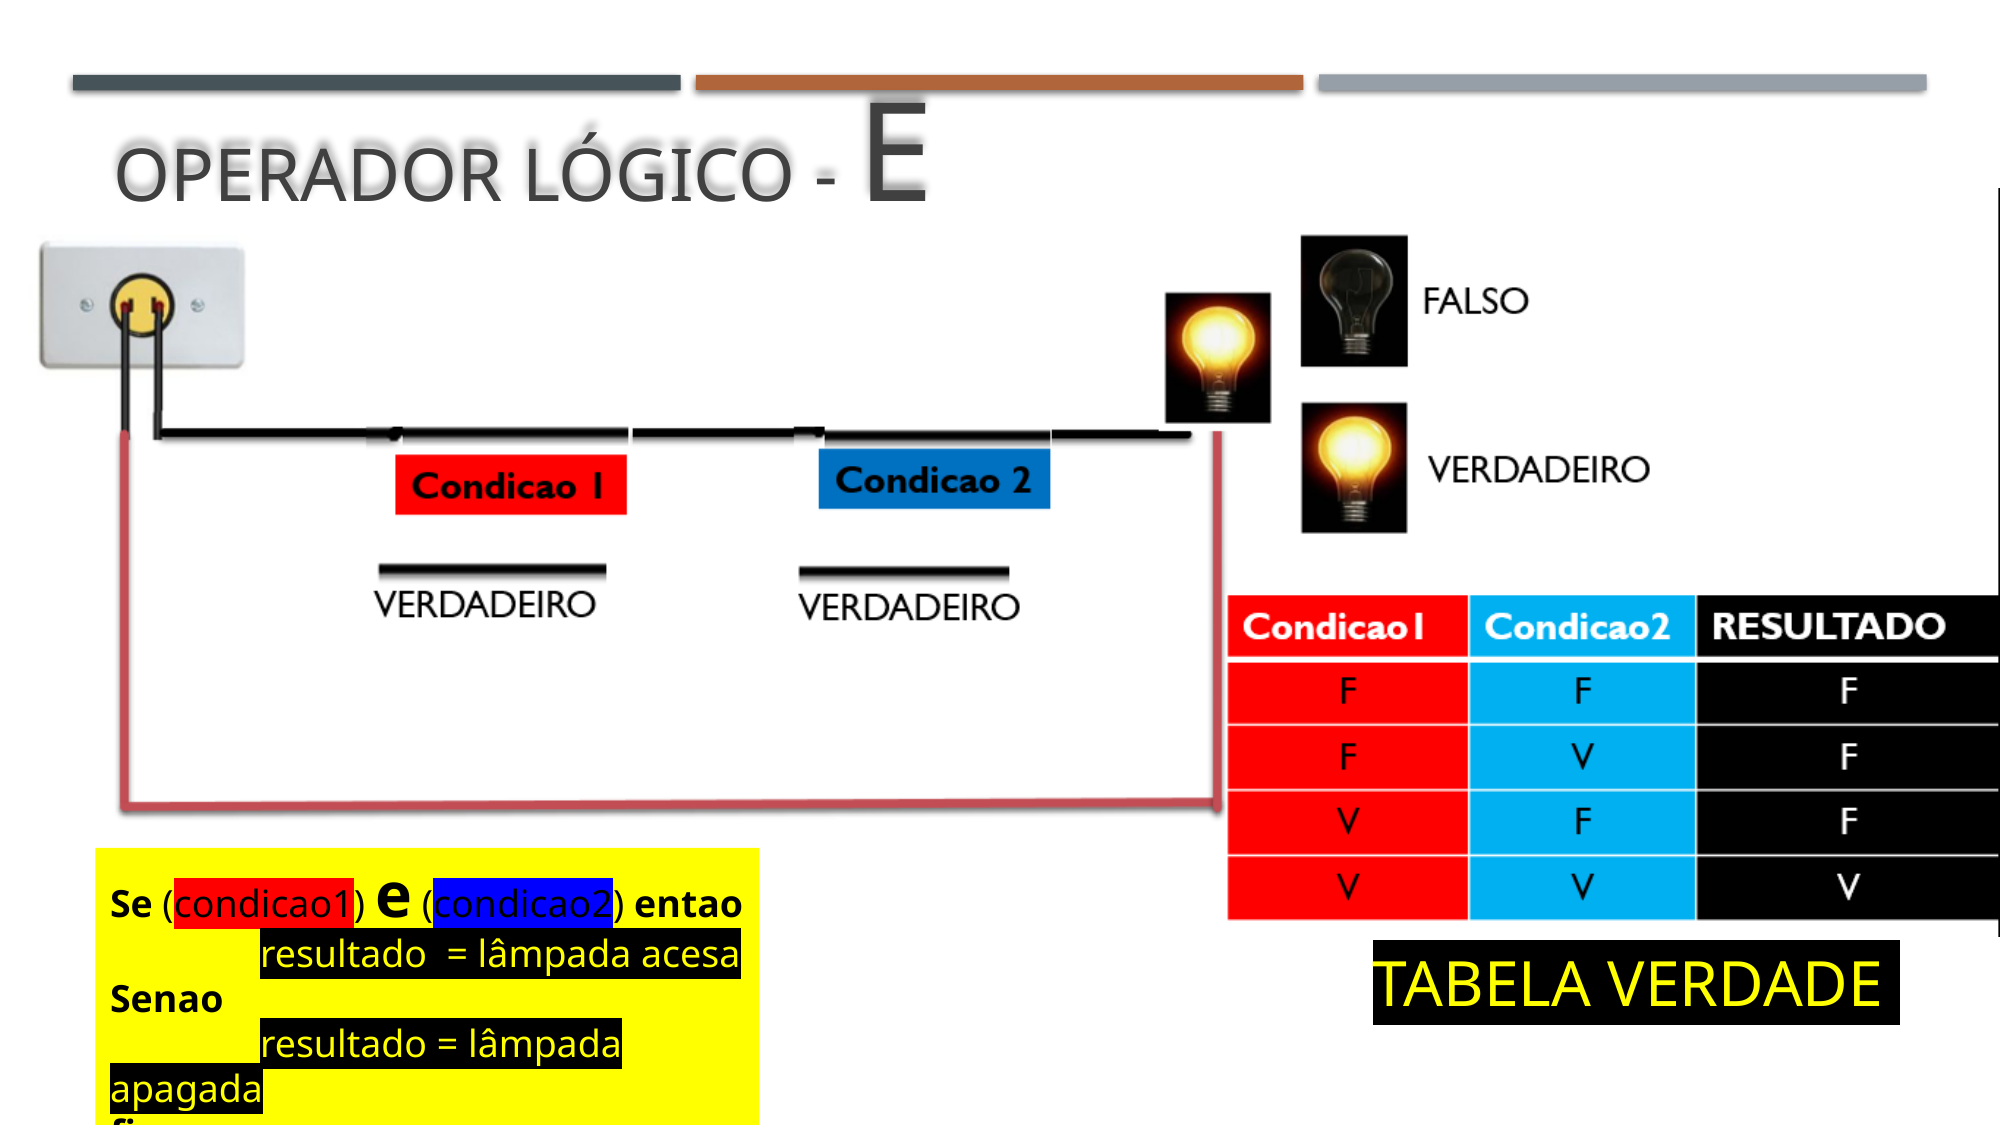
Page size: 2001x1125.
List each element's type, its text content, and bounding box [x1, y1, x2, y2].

picture [0, 187, 2000, 938]
text_box Se (condicao1) e (condicao2) entao resultado = lâmpada acesa Senao resultado = lâmpada apagada fimse [95, 949, 760, 1125]
text_box Operador lógico - e [98, 56, 949, 185]
text_box TABELA VERDADE [1358, 949, 2000, 1027]
